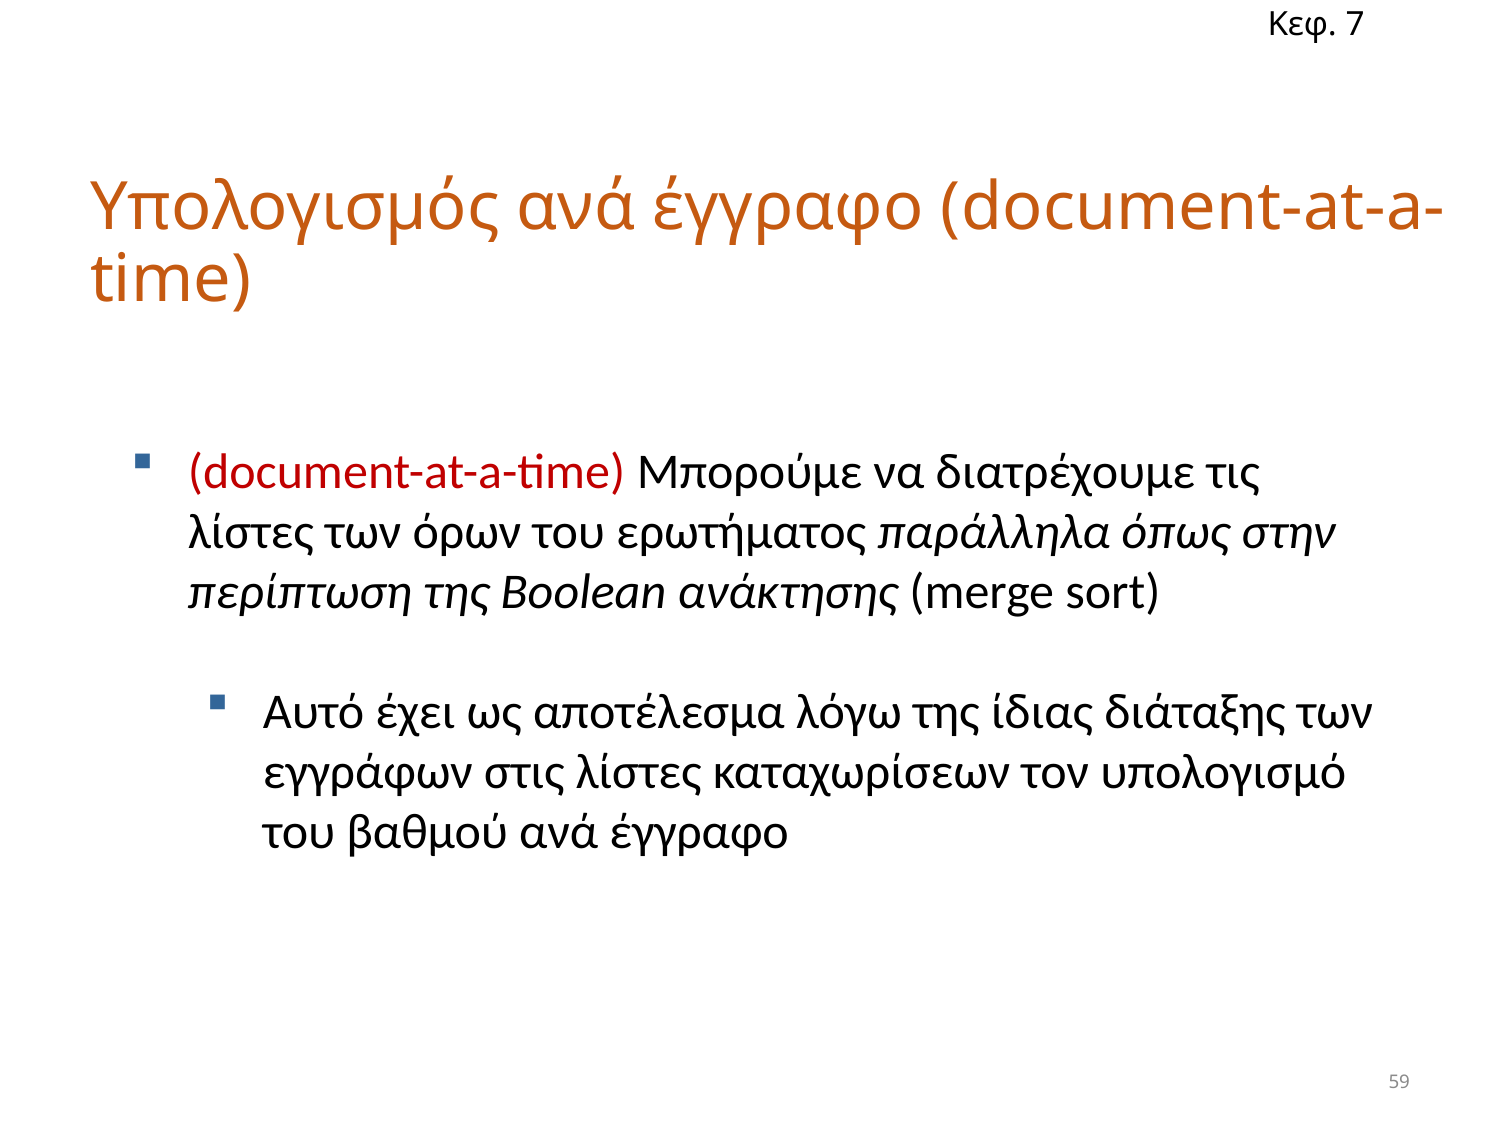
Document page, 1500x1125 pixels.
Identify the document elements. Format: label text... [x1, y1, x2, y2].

slide_number 59 [1074, 1062, 1425, 1103]
text_box Κεφ. 7 [1252, 0, 1380, 50]
text_box (document-at-a-time) Μπορούμε να διατρέχουμε τις λίστες των όρων του ερωτήματος παράλληλα όπως στην περίπτωση της Boolean ανάκτησης (merge sort) Αυτό έχει ως αποτέλεσμα λόγω της ίδιας διάταξης των εγγράφων στις λίστες καταχωρίσεων τον υπολογισμό του βαθμού ανά έγγραφο [41, 362, 1400, 913]
title Υπολογισμός ανά έγγραφο (document-at-a-time) [75, 162, 1463, 325]
